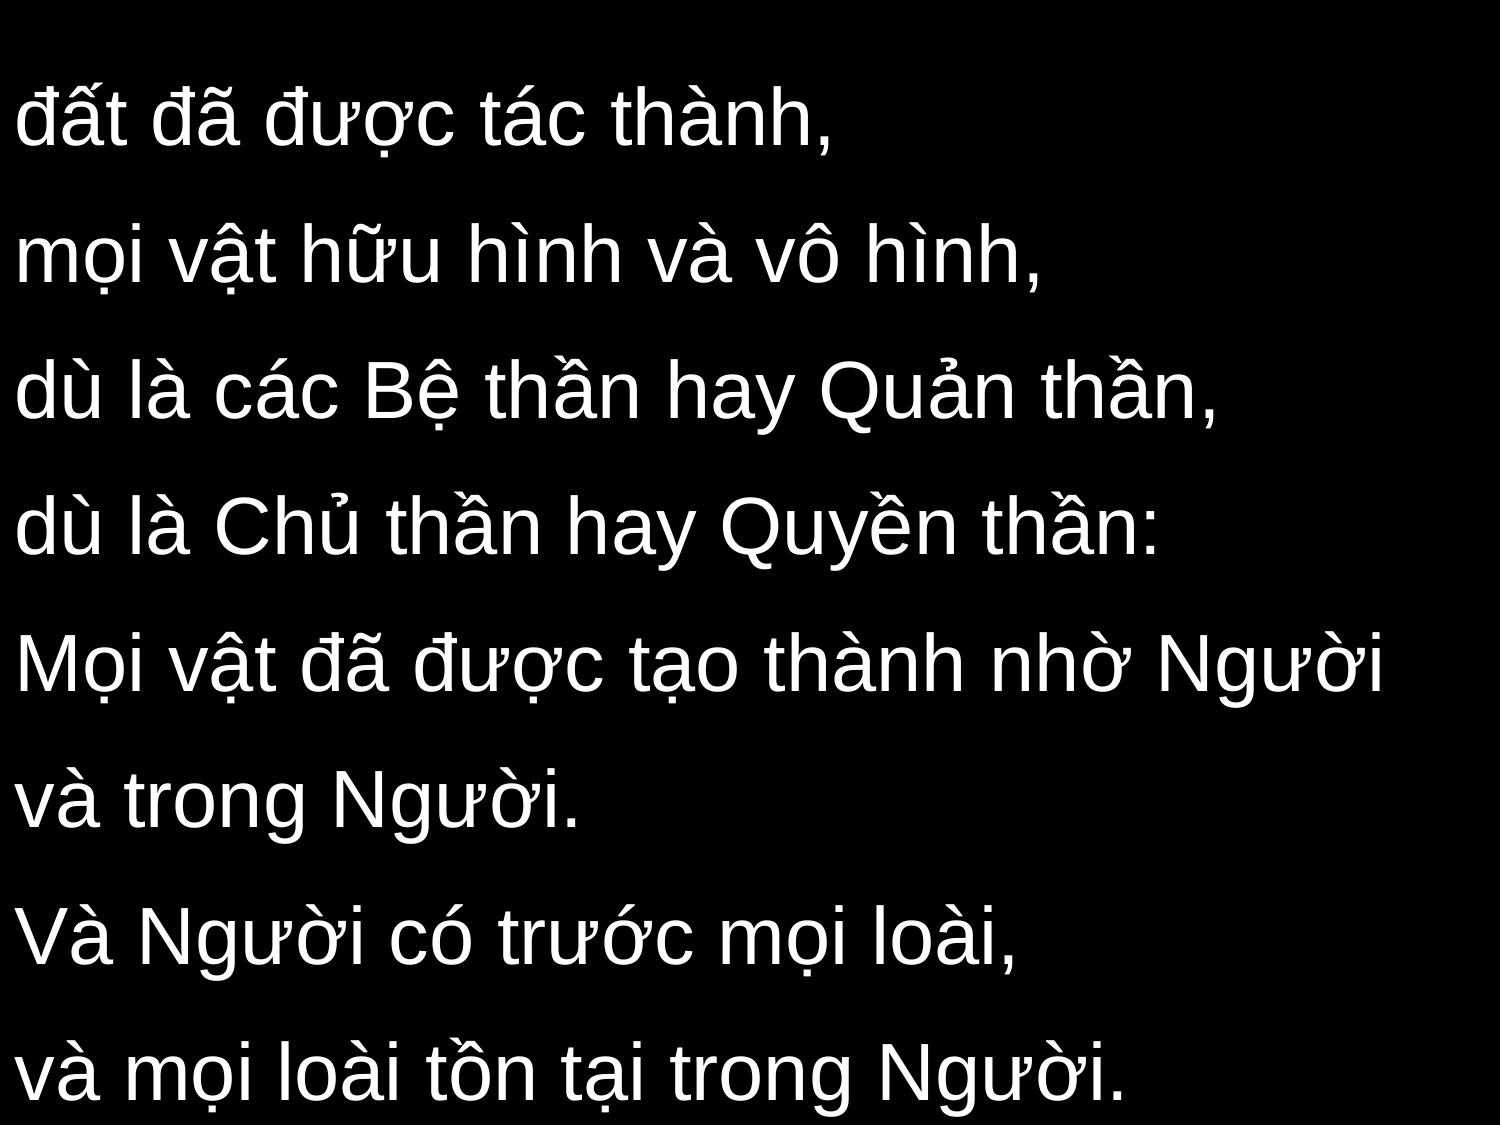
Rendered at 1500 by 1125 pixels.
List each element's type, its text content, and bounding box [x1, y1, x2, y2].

text_box đất đã được tác thành, mọi vật hữu hình và vô hình, dù là các Bệ thần hay Quản thần, dù là Chủ thần hay Quyền thần: Mọi vật đã được tạo thành nhờ Người và trong Người. Và Người có trước mọi loài, và mọi loài tồn tại trong Người. [0, 17, 1500, 1125]
